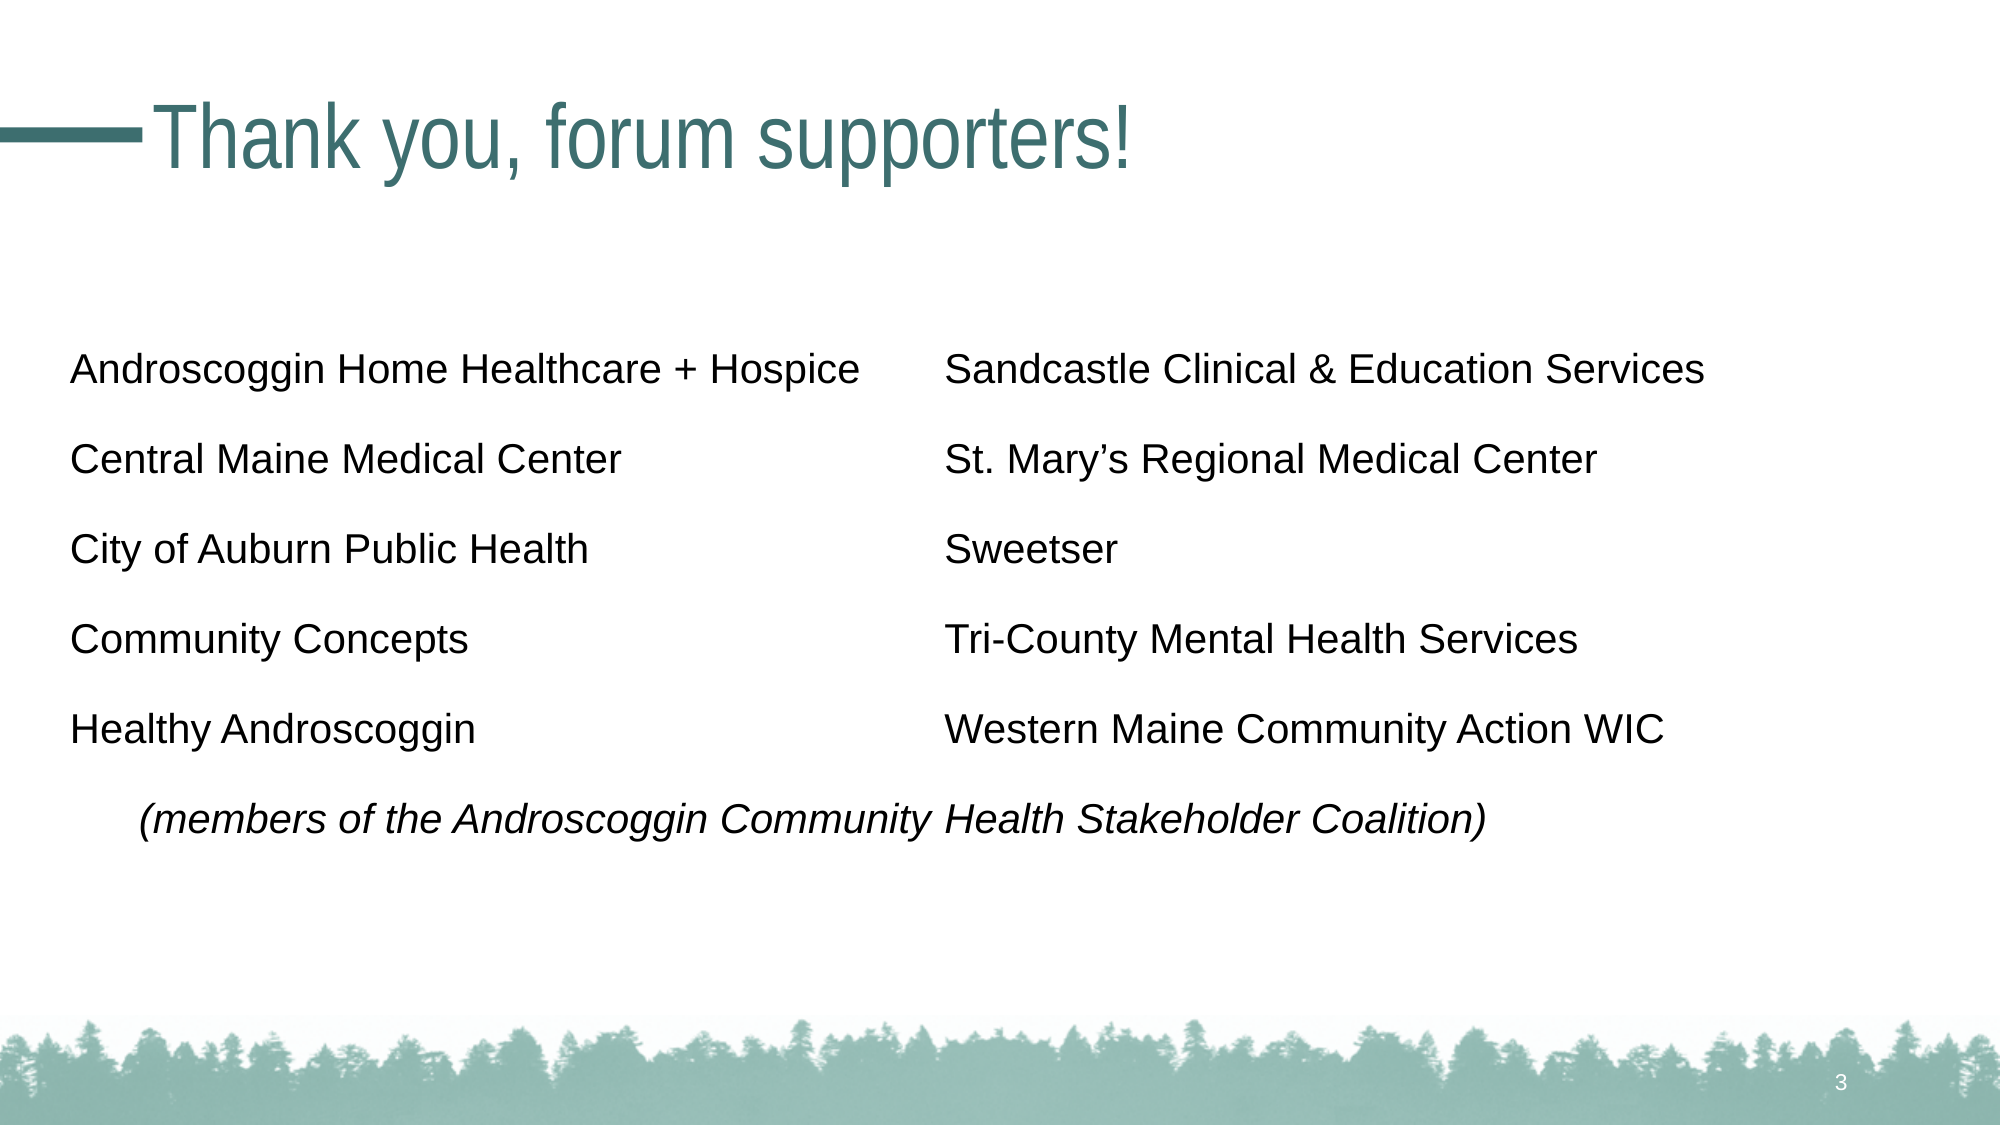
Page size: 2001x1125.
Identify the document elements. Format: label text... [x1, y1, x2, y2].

slide_number 3 [1412, 1042, 1863, 1103]
table_header Sandcastle Clinical & Education Services [943, 324, 1734, 414]
table_cell Health Stakeholder Coalition) [943, 774, 1734, 864]
table_cell Western Maine Community Action WIC [943, 684, 1734, 774]
table_cell Community Concepts [68, 594, 943, 684]
table_cell Healthy Androscoggin [68, 684, 943, 774]
table_header Androscoggin Home Healthcare + Hospice [68, 324, 943, 414]
picture [0, 1015, 2000, 1125]
table_cell Tri-County Mental Health Services [943, 594, 1734, 684]
table_cell Sweetser [943, 504, 1734, 594]
table_cell Central Maine Medical Center [68, 414, 943, 504]
table_cell City of Auburn Public Health [68, 504, 943, 594]
table_cell St. Mary’s Regional Medical Center [943, 414, 1734, 504]
table_cell (members of the Androscoggin Community [68, 774, 943, 864]
title Thank you, forum supporters! [137, 29, 1863, 248]
